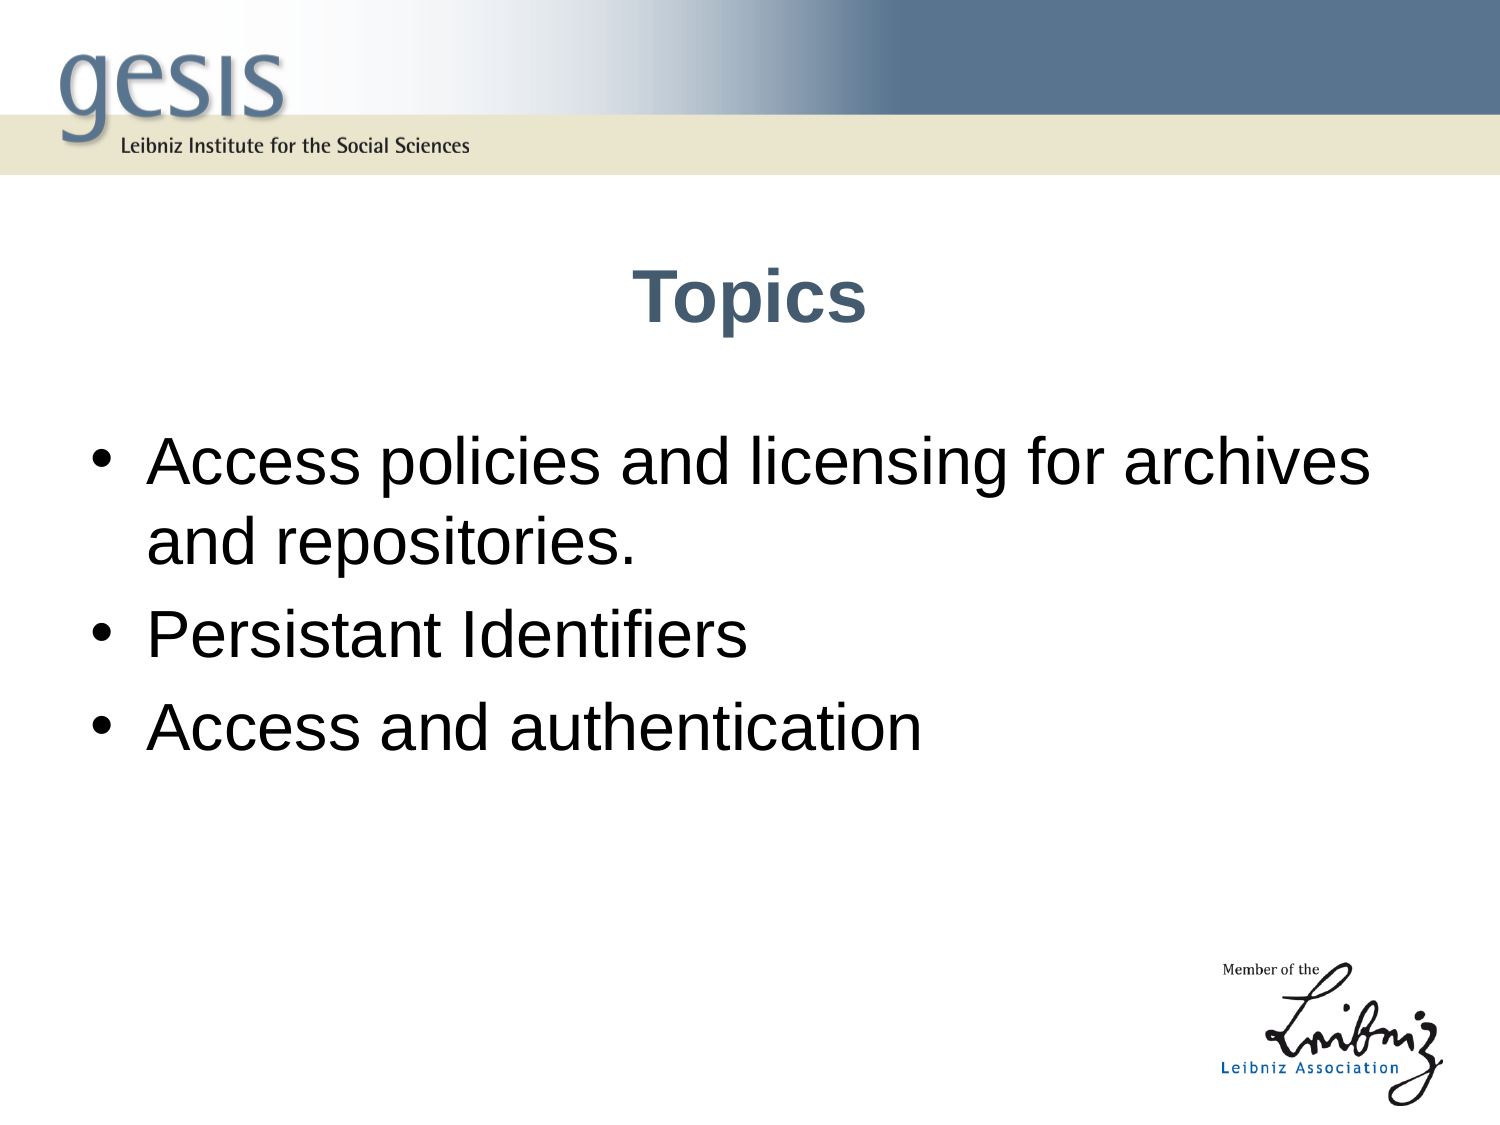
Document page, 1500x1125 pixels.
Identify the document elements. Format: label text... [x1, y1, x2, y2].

list Access policies and licensing for archives and repositories. Persistant Identifiers Access and authentication [75, 410, 1425, 1005]
picture [1222, 961, 1443, 1106]
title Topics [75, 199, 1425, 387]
picture [0, 0, 1500, 175]
